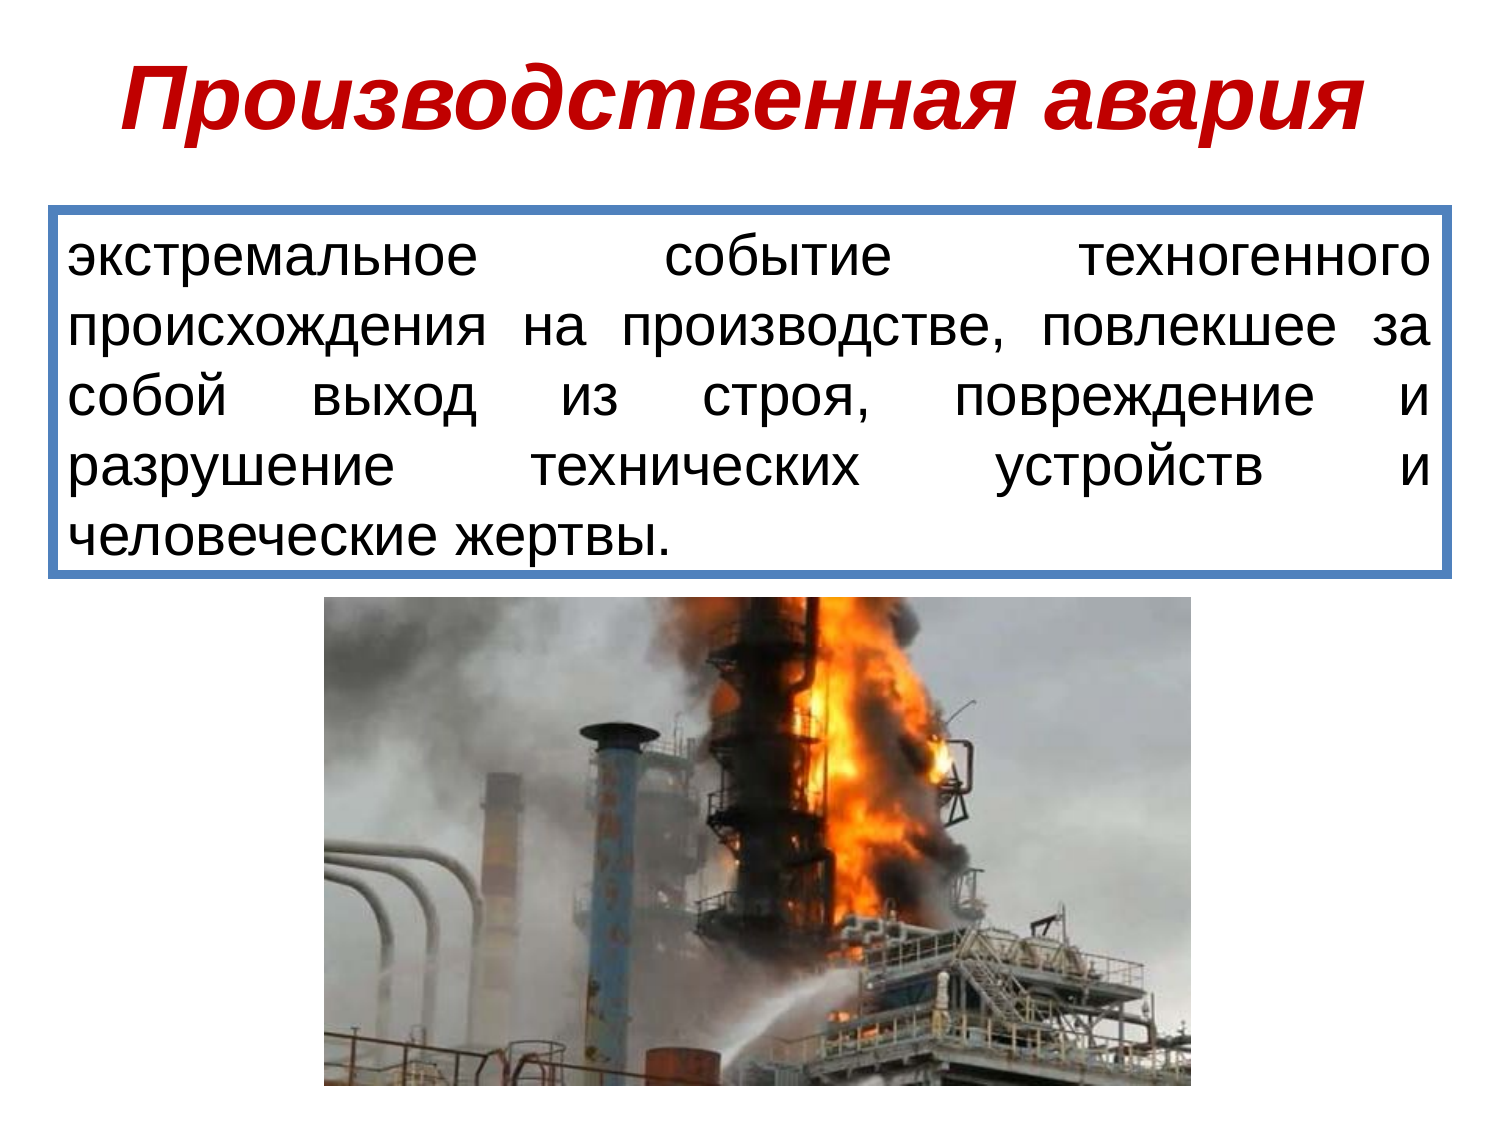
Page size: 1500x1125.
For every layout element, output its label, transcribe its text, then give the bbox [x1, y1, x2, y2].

picture [324, 597, 1191, 1086]
text_box экстремальное событие техногенного происхождения на производстве, повлекшее за собой выход из строя, повреждение и разрушение технических устройств и человеческие жертвы. [53, 210, 1447, 575]
text_box Производственная авария [100, 30, 1388, 156]
